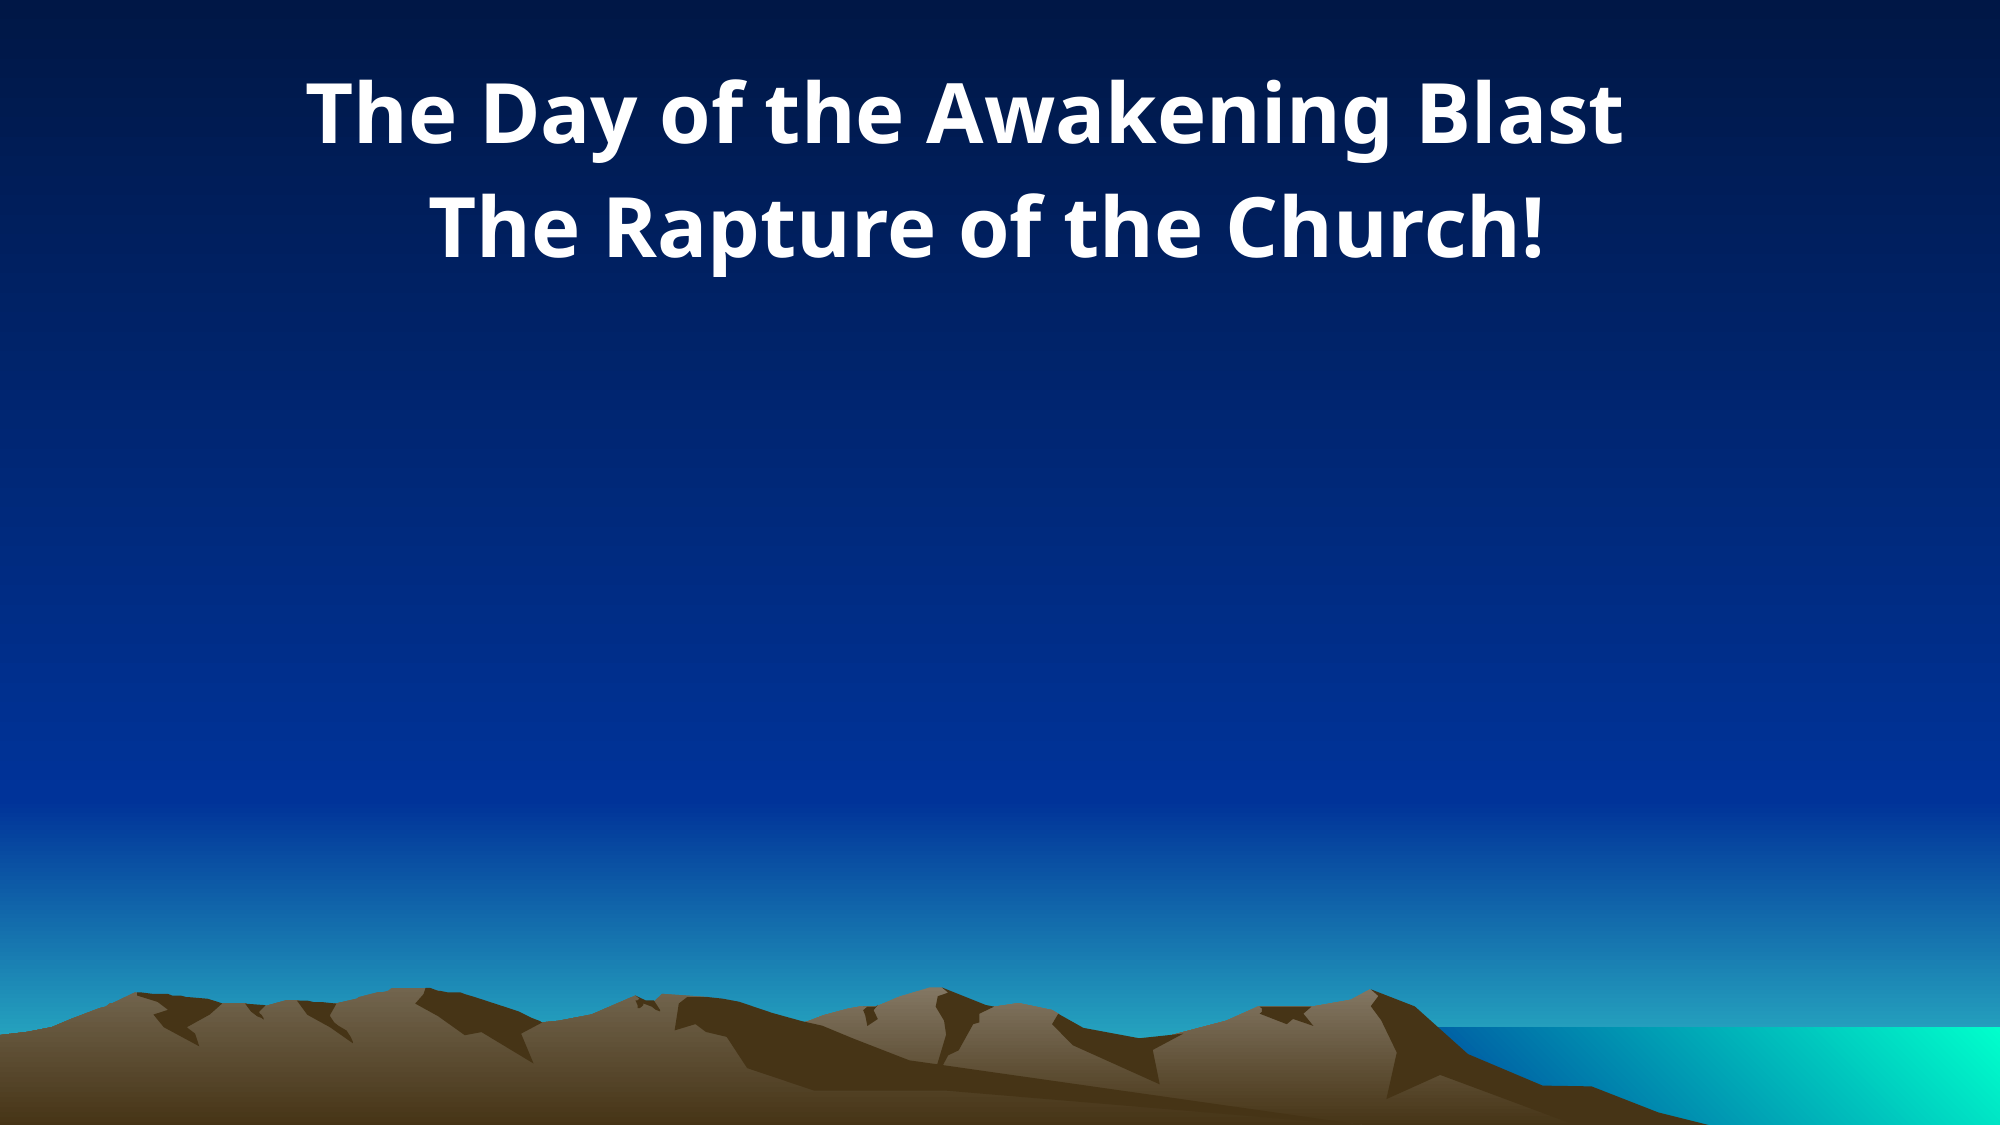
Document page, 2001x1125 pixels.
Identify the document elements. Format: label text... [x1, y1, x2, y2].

text_box The Day of the Awakening Blast The Rapture of the Church! [12, 37, 1963, 938]
